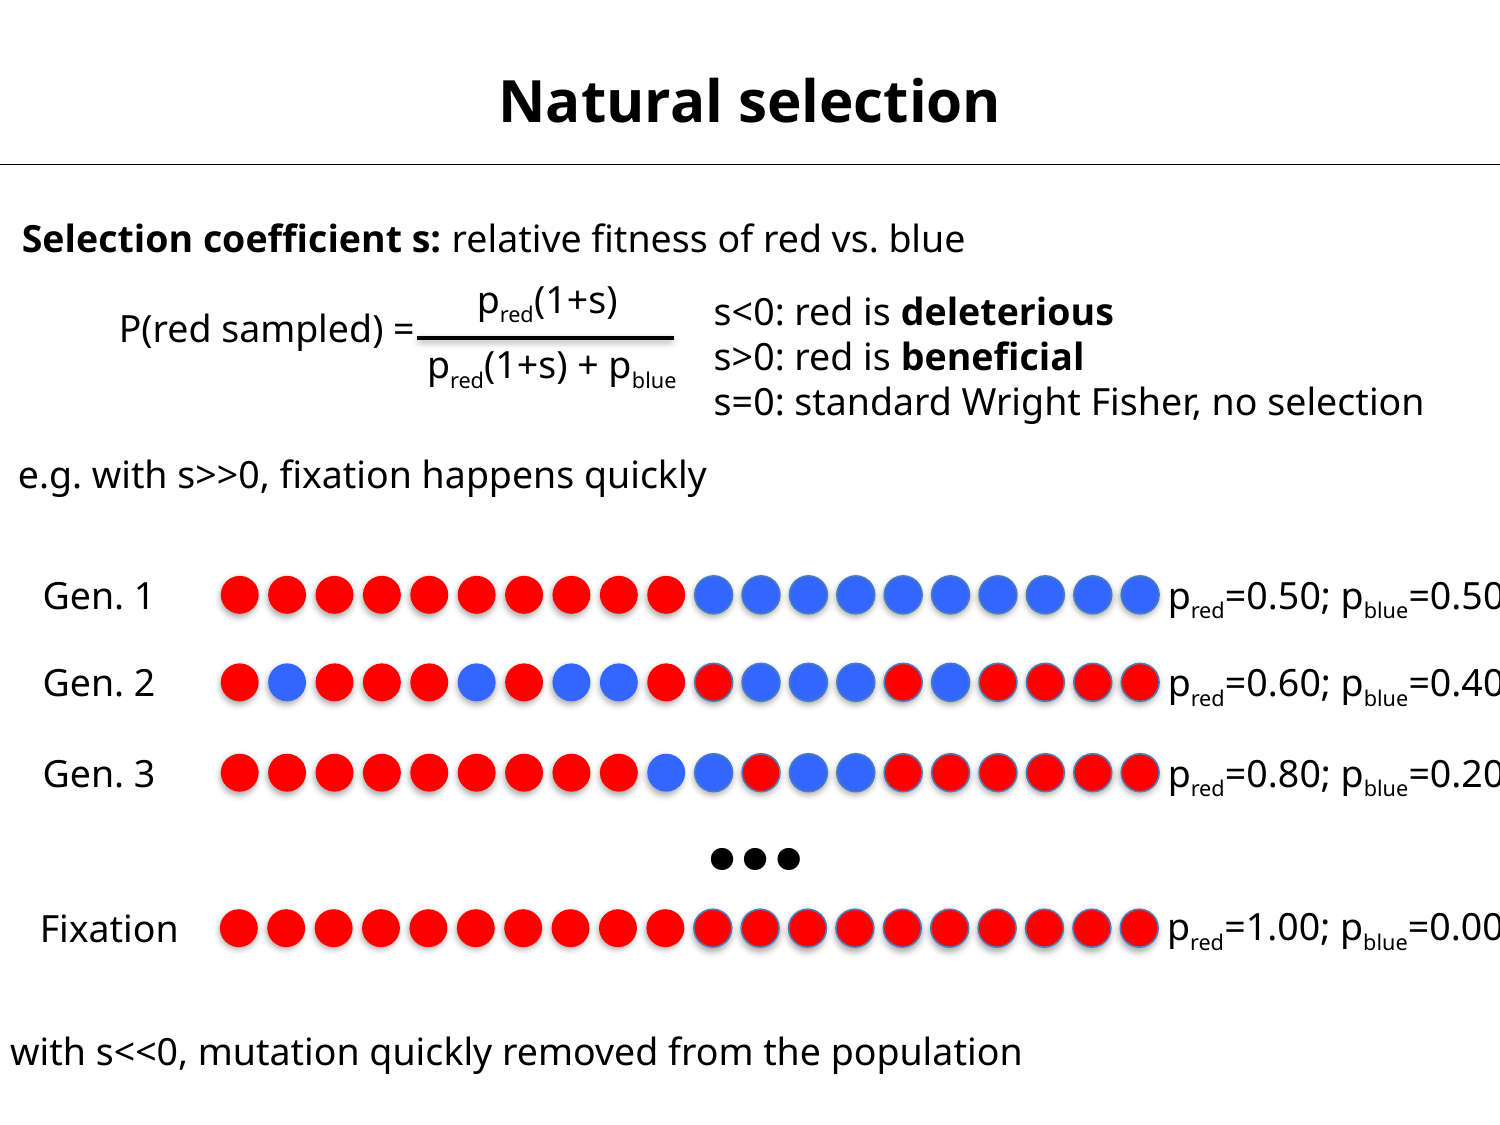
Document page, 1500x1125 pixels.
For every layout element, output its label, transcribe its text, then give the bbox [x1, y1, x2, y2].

text_box [314, 575, 355, 615]
text_box [836, 752, 876, 793]
text_box [741, 662, 781, 703]
text_box e.g. with s>>0, fixation happens quickly [3, 443, 723, 504]
text_box [599, 752, 639, 793]
text_box Fixation [25, 897, 194, 958]
text_box Gen. 3 [27, 742, 171, 802]
text_box [835, 908, 875, 948]
text_box [362, 662, 402, 703]
text_box [1073, 575, 1113, 615]
text_box [504, 575, 544, 615]
text_box [740, 908, 780, 948]
text_box [456, 752, 497, 793]
text_box [314, 752, 355, 793]
text_box [267, 752, 307, 793]
text_box [882, 908, 923, 948]
text_box [551, 575, 592, 615]
text_box [219, 908, 259, 948]
text_box [693, 575, 734, 615]
text_box [1025, 662, 1066, 703]
text_box [883, 575, 923, 615]
text_box [599, 575, 639, 615]
text_box [219, 662, 260, 703]
text_box [978, 575, 1018, 615]
text_box [645, 908, 686, 948]
text_box [219, 575, 260, 615]
text_box [646, 575, 686, 615]
text_box s<0: red is deleterious s>0: red is beneficial s=0: standard Wright Fisher, no selection [699, 280, 1441, 431]
text_box [787, 908, 828, 948]
text_box [836, 575, 876, 615]
text_box Gen. 2 [27, 651, 171, 712]
text_box [504, 662, 544, 703]
text_box P(red sampled) = [103, 298, 440, 358]
text_box [836, 662, 876, 703]
text_box … [687, 712, 825, 907]
text_box [266, 908, 306, 948]
text_box [408, 908, 449, 948]
text_box [314, 662, 355, 703]
text_box [456, 575, 497, 615]
text_box [1025, 575, 1066, 615]
text_box [362, 752, 402, 793]
text_box [930, 752, 971, 793]
text_box [788, 662, 829, 703]
text_box [978, 752, 1018, 793]
text_box [503, 908, 543, 948]
text_box [267, 662, 307, 703]
text_box [313, 908, 354, 948]
text_box [883, 662, 923, 703]
text_box [741, 575, 781, 615]
text_box pred(1+s) + pblue [412, 334, 692, 400]
text_box Gen. 1 [27, 564, 171, 625]
text_box [1120, 752, 1160, 793]
text_box [1120, 575, 1160, 615]
text_box [929, 908, 970, 948]
text_box pred=0.60; pblue=0.40 [1153, 651, 1500, 718]
text_box [646, 752, 686, 793]
text_box [1024, 908, 1065, 948]
text_box [1119, 908, 1160, 948]
text_box [1073, 752, 1113, 793]
text_box pred=1.00; pblue=0.00 [1152, 895, 1500, 962]
text_box [504, 752, 544, 793]
text_box [978, 662, 1018, 703]
text_box [825, 762, 829, 784]
text_box [219, 752, 260, 793]
text_box [1025, 752, 1066, 793]
text_box Selection coefficient s: relative fitness of red vs. blue [7, 207, 981, 268]
text_box [646, 662, 686, 703]
text_box pred=0.80; pblue=0.20 [1153, 742, 1500, 809]
text_box [551, 662, 592, 703]
text_box [409, 752, 450, 793]
text_box [1073, 662, 1113, 703]
text_box [409, 662, 450, 703]
text_box [361, 908, 401, 948]
text_box [362, 575, 402, 615]
text_box [409, 575, 450, 615]
text_box [456, 662, 497, 703]
text_box [1072, 908, 1112, 948]
text_box [883, 752, 923, 793]
text_box [788, 575, 829, 615]
text_box [551, 752, 592, 793]
text_box Natural selection [0, 56, 1500, 142]
text_box with s<<0, mutation quickly removed from the population [0, 1020, 1039, 1080]
text_box [930, 575, 971, 615]
text_box [930, 662, 971, 703]
text_box [693, 662, 734, 703]
text_box [456, 908, 496, 948]
text_box [599, 662, 639, 703]
text_box [1120, 662, 1160, 703]
text_box [977, 908, 1017, 948]
text_box [550, 908, 591, 948]
text_box [598, 908, 638, 948]
text_box [693, 908, 733, 948]
text_box pred=0.50; pblue=0.50 [1153, 564, 1500, 631]
text_box [267, 575, 307, 615]
text_box pred(1+s) [462, 268, 633, 334]
